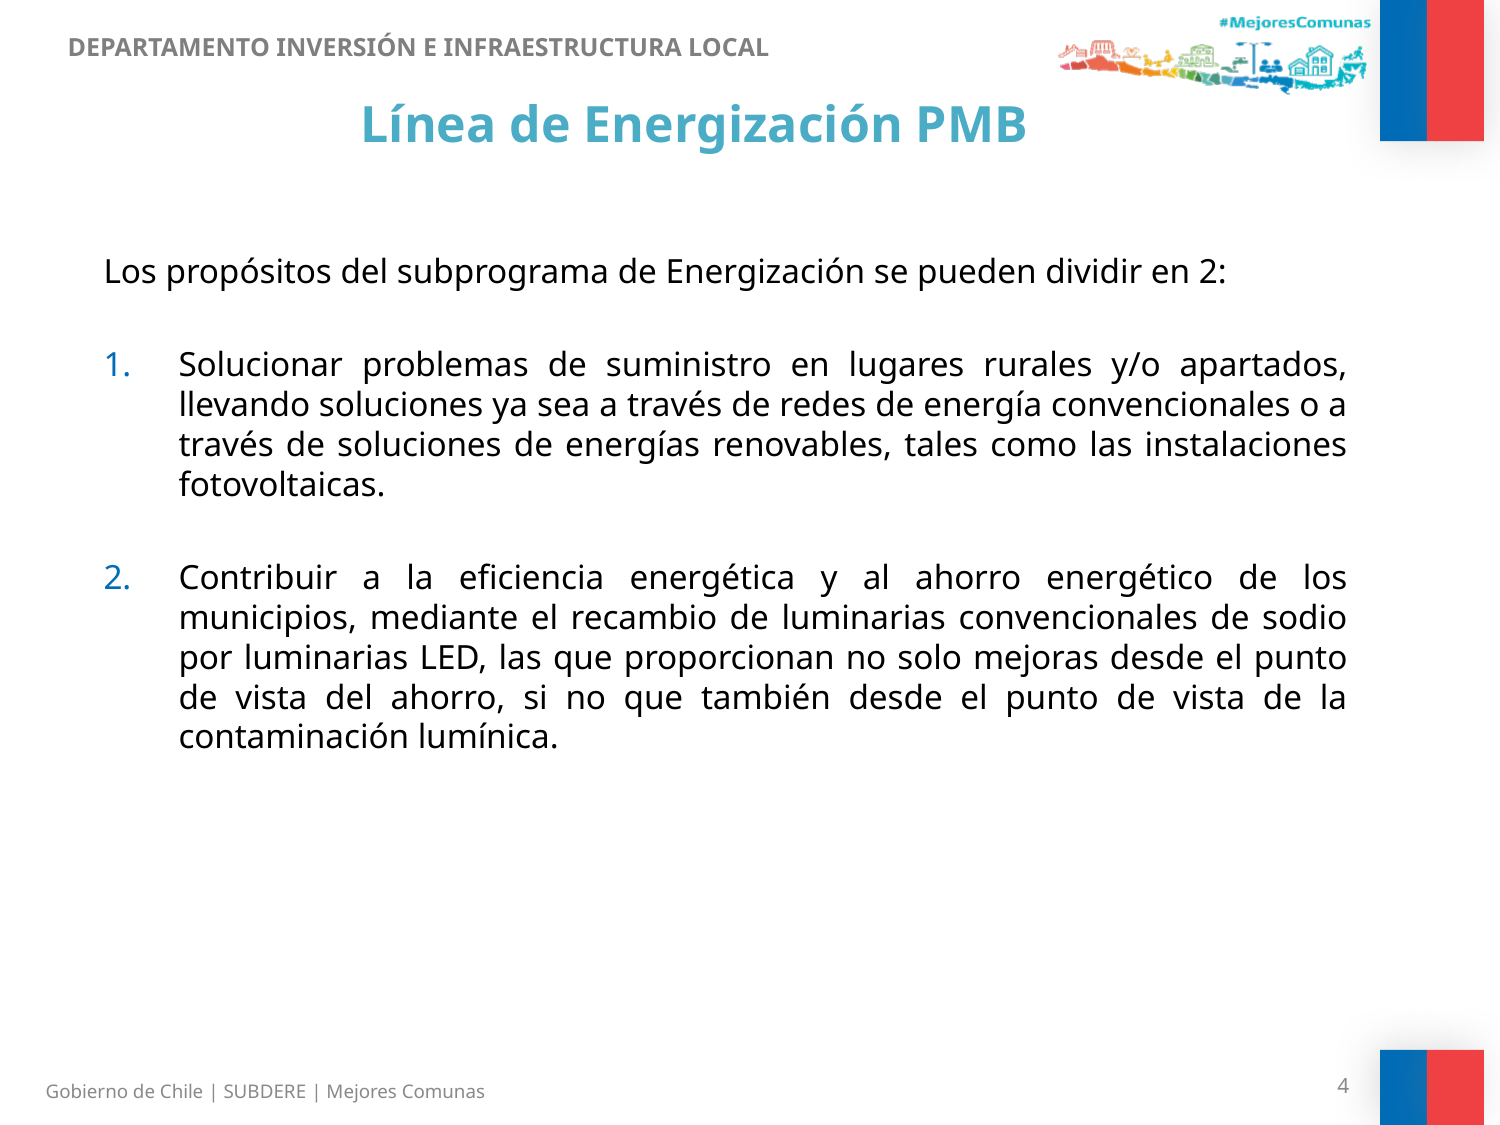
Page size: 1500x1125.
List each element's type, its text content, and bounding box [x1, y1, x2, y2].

picture [1045, 0, 1389, 108]
list Los propósitos del subprograma de Energización se pueden dividir en 2: Solucionar problemas de suministro en lugares rurales y/o apartados, llevando soluciones ya sea a través de redes de energía convencionales o a través de soluciones de energías renovables, tales como las instalaciones fotovoltaicas. Contribuir a la eficiencia energética y al ahorro energético de los municipios, mediante el recambio de luminarias convencionales de sodio por luminarias LED, las que proporcionan no solo mejoras desde el punto de vista del ahorro, si no que también desde el punto de vista de la contaminación lumínica. [88, 242, 1365, 985]
text_box DEPARTAMENTO INVERSIÓN E INFRAESTRUCTURA LOCAL [53, 23, 975, 69]
slide_number 4 [1014, 1070, 1365, 1103]
title Línea de Energización PMB [24, 24, 1365, 213]
text_box Gobierno de Chile | SUBDERE | Mejores Comunas [30, 1072, 566, 1113]
